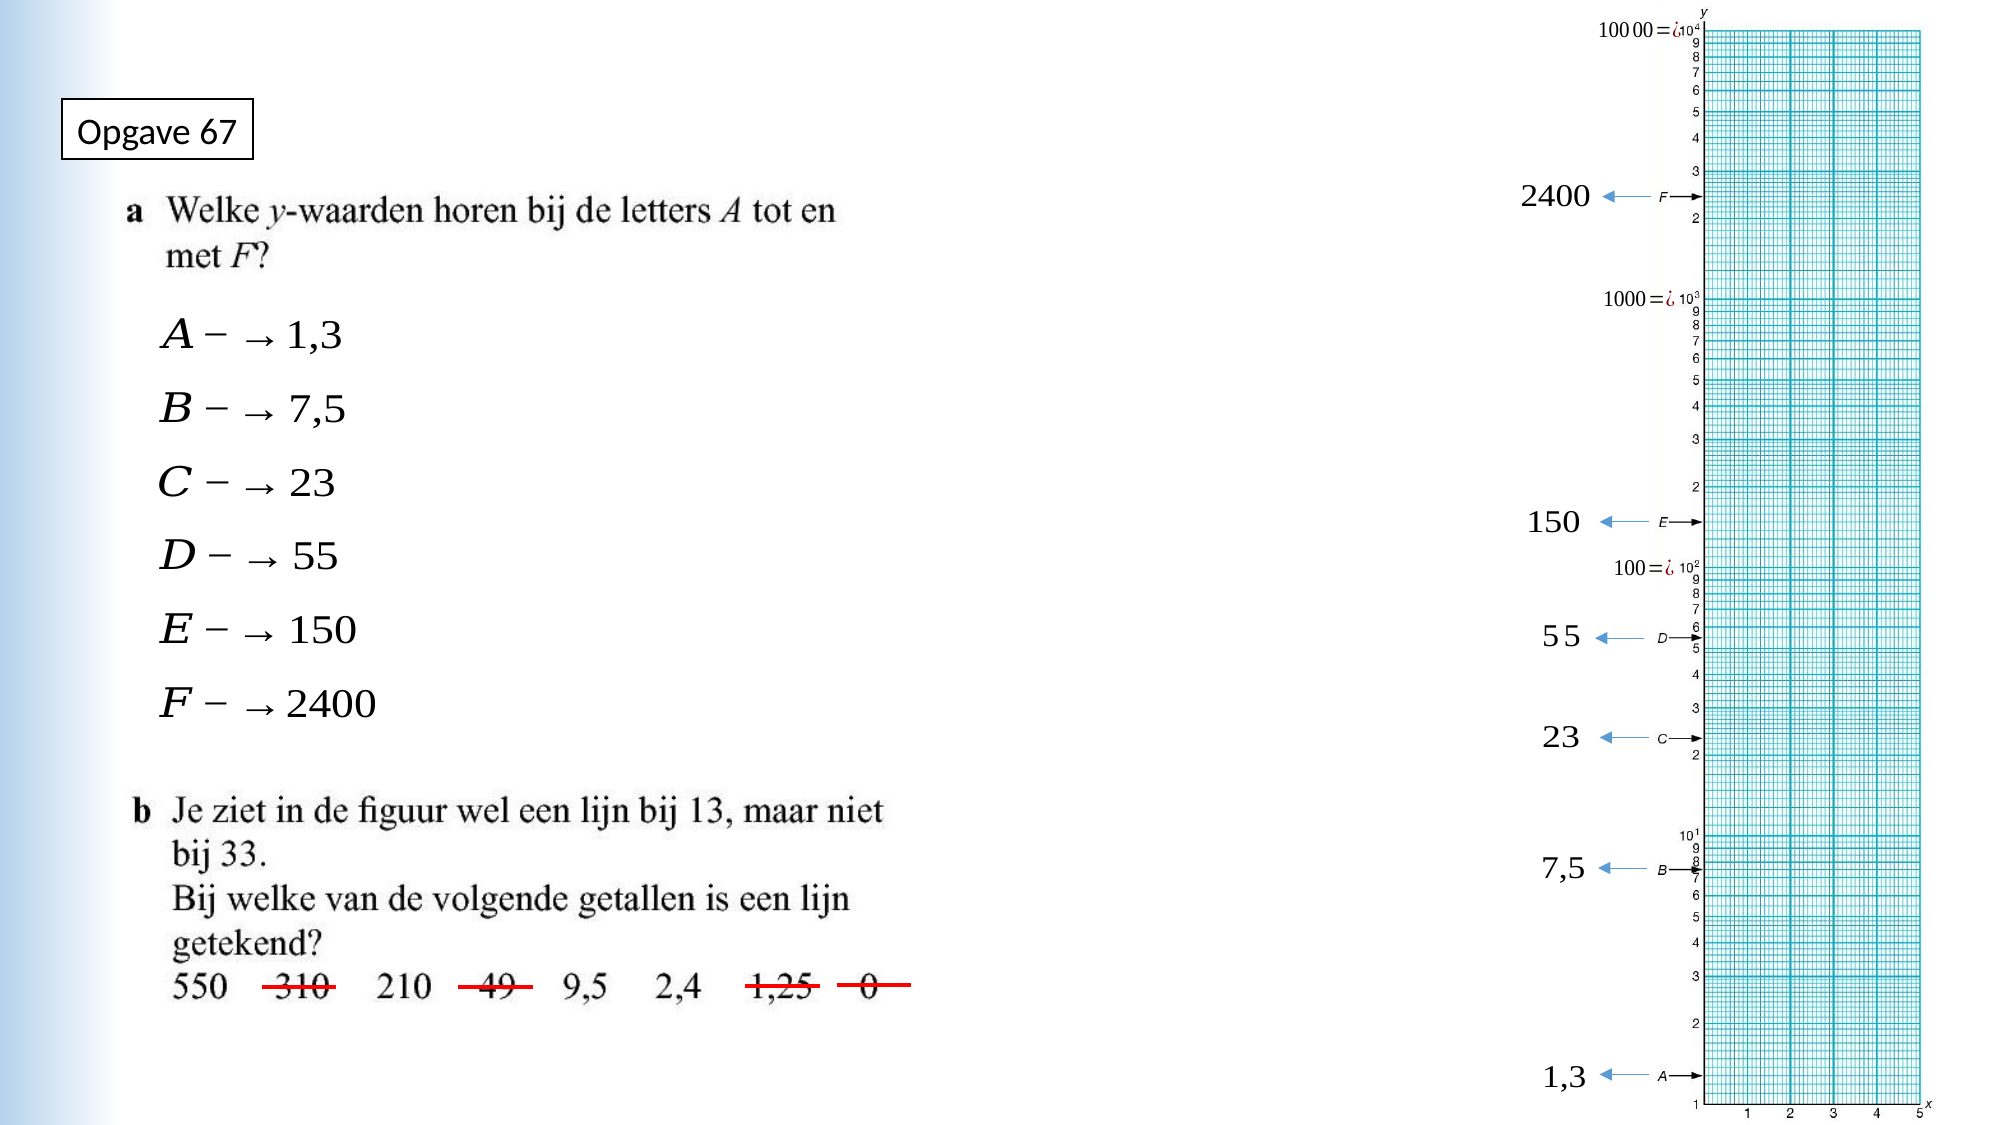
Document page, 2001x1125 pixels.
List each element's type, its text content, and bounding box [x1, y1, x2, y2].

picture [1655, 0, 1953, 1125]
picture [121, 191, 843, 279]
text_box Opgave 67 [61, 98, 254, 160]
picture [121, 789, 909, 1011]
